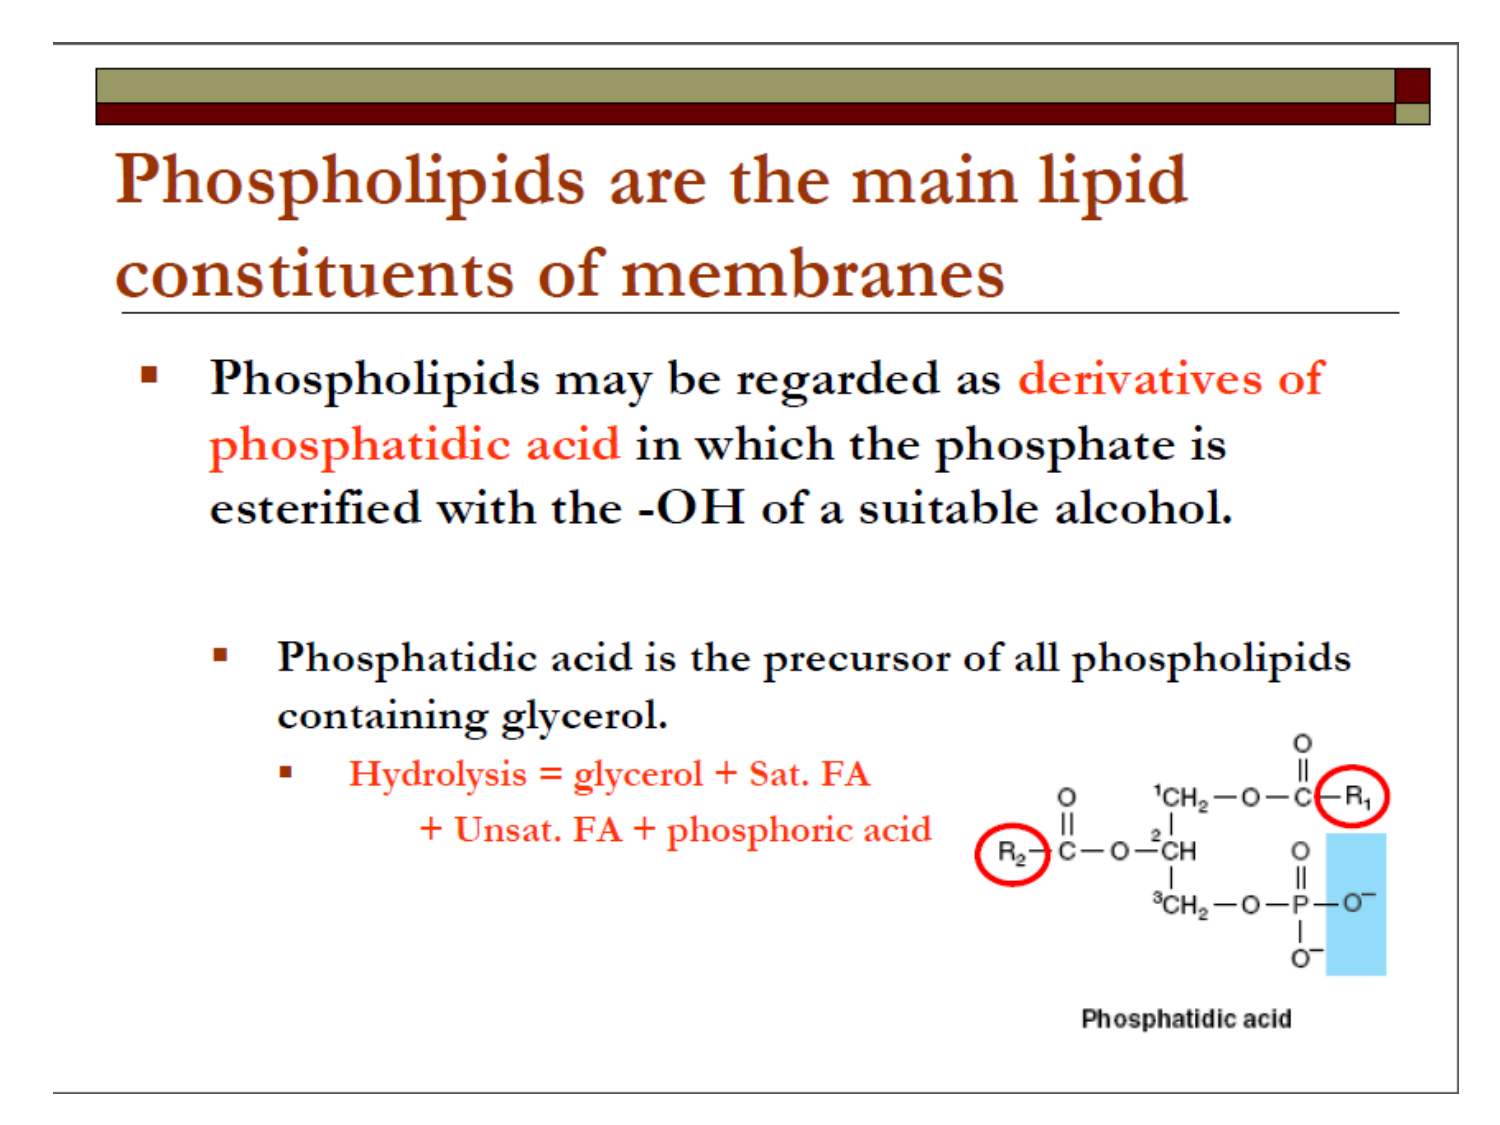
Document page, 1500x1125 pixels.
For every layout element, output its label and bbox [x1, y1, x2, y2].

list [52, 42, 1459, 1095]
